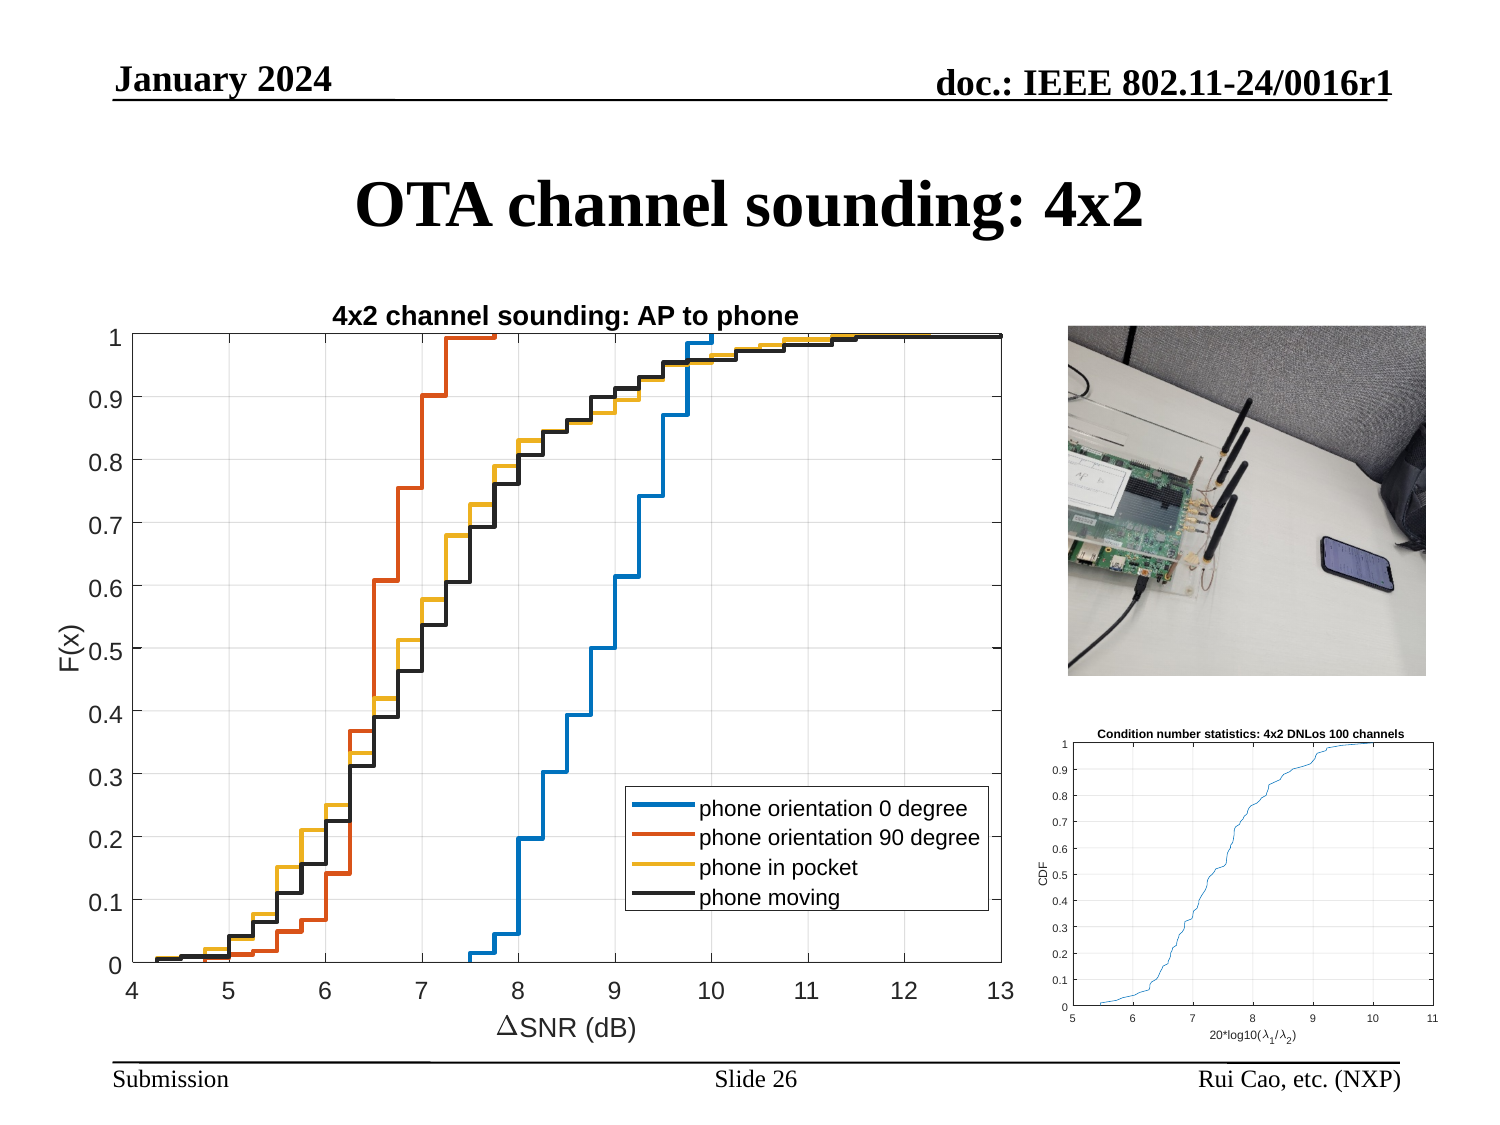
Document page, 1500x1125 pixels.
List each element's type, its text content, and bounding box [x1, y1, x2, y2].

slide_number Slide 26 [712, 1061, 800, 1123]
picture [0, 275, 1477, 1047]
footer Rui Cao, etc. (NXP) [878, 1061, 1402, 1093]
title OTA channel sounding: 4x2 [112, 112, 1388, 288]
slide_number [114, 54, 423, 100]
